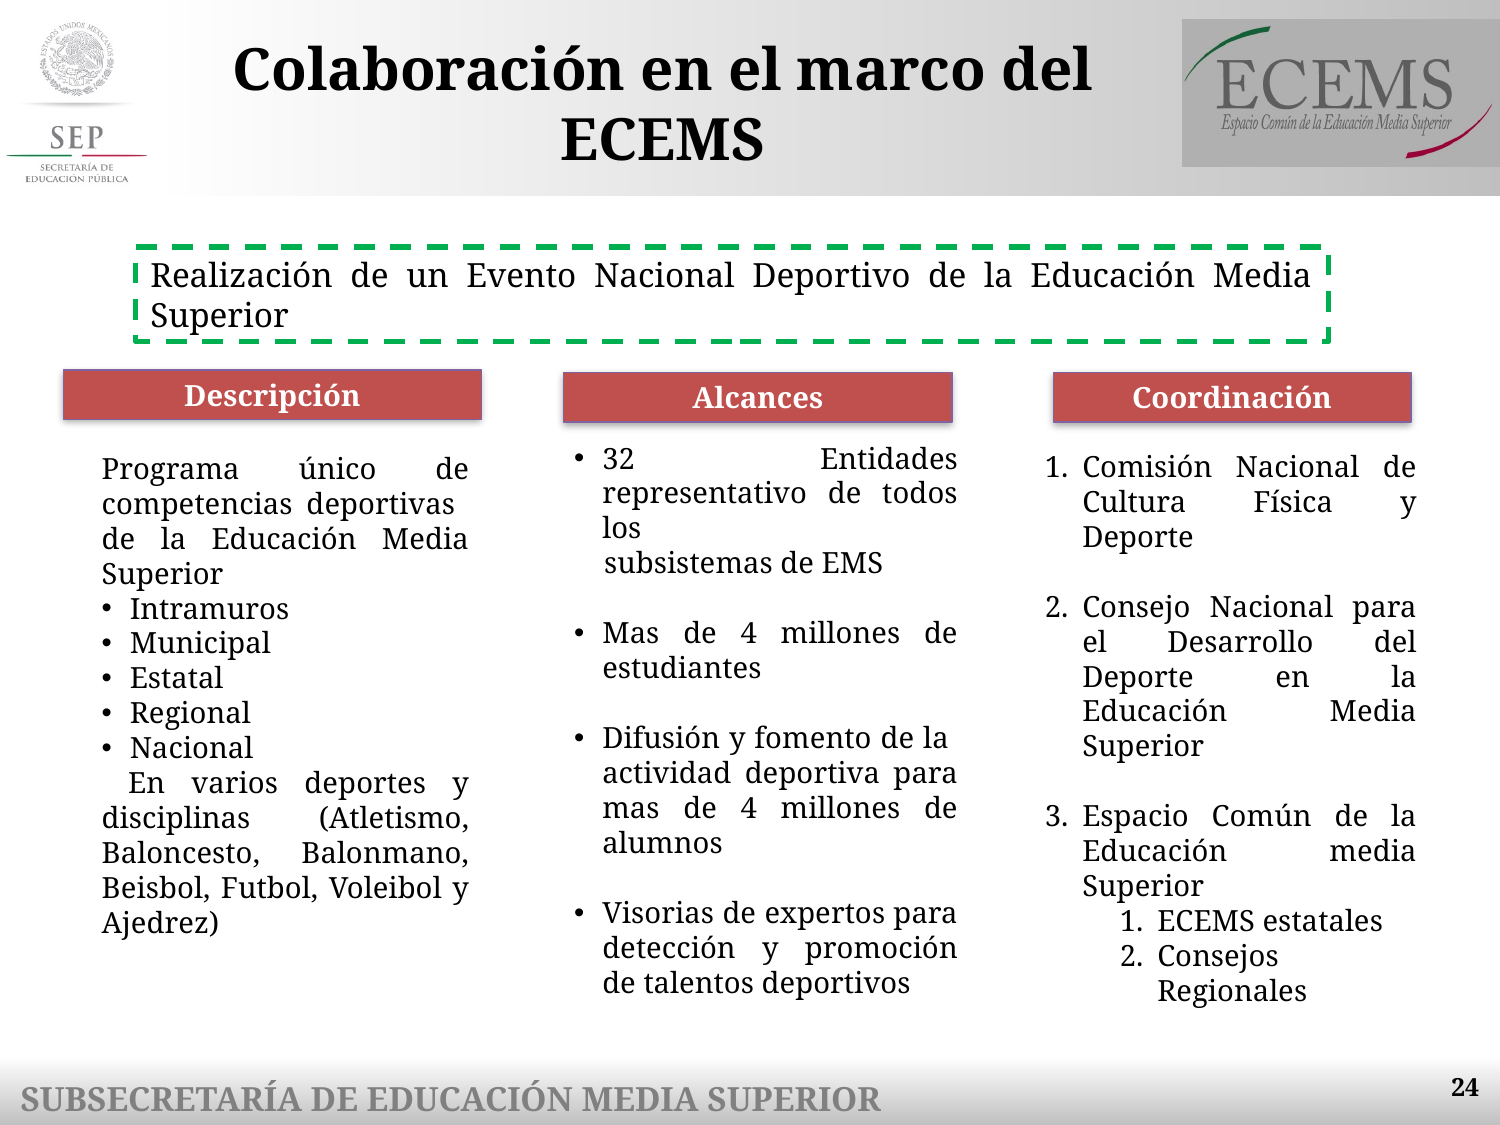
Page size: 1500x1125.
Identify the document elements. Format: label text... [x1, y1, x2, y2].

text_box Realización de un Evento Nacional Deportivo de la Educación Media Superior [135, 247, 1329, 342]
slide_number 24 [1144, 1058, 1495, 1119]
picture [0, 0, 160, 211]
text_box Comisión Nacional de Cultura Física y Deporte Consejo Nacional para el Desarrollo del Deporte en la Educación Media Superior Espacio Común de la Educación media Superior ECEMS estatales Consejos Regionales [1029, 440, 1432, 1085]
picture [1183, 19, 1500, 167]
text_box 32 Entidades representativo de todos los subsistemas de EMS Mas de 4 millones de estudiantes Difusión y fomento de la actividad deportiva para mas de 4 millones de alumnos Visorias de expertos para detección y promoción de talentos deportivos [559, 432, 973, 1077]
title Colaboración en el marco del ECEMS [143, 8, 1183, 197]
text_box Descripción [63, 369, 482, 420]
text_box Programa único de competencias deportivas de la Educación Media Superior Intramuros Municipal Estatal Regional Nacional En varios deportes y disciplinas (Atletismo, Baloncesto, Balonmano, Beisbol, Futbol, Voleibol y Ajedrez) [86, 442, 485, 1122]
text_box Coordinación [1053, 372, 1411, 423]
text_box Alcances [563, 372, 953, 423]
